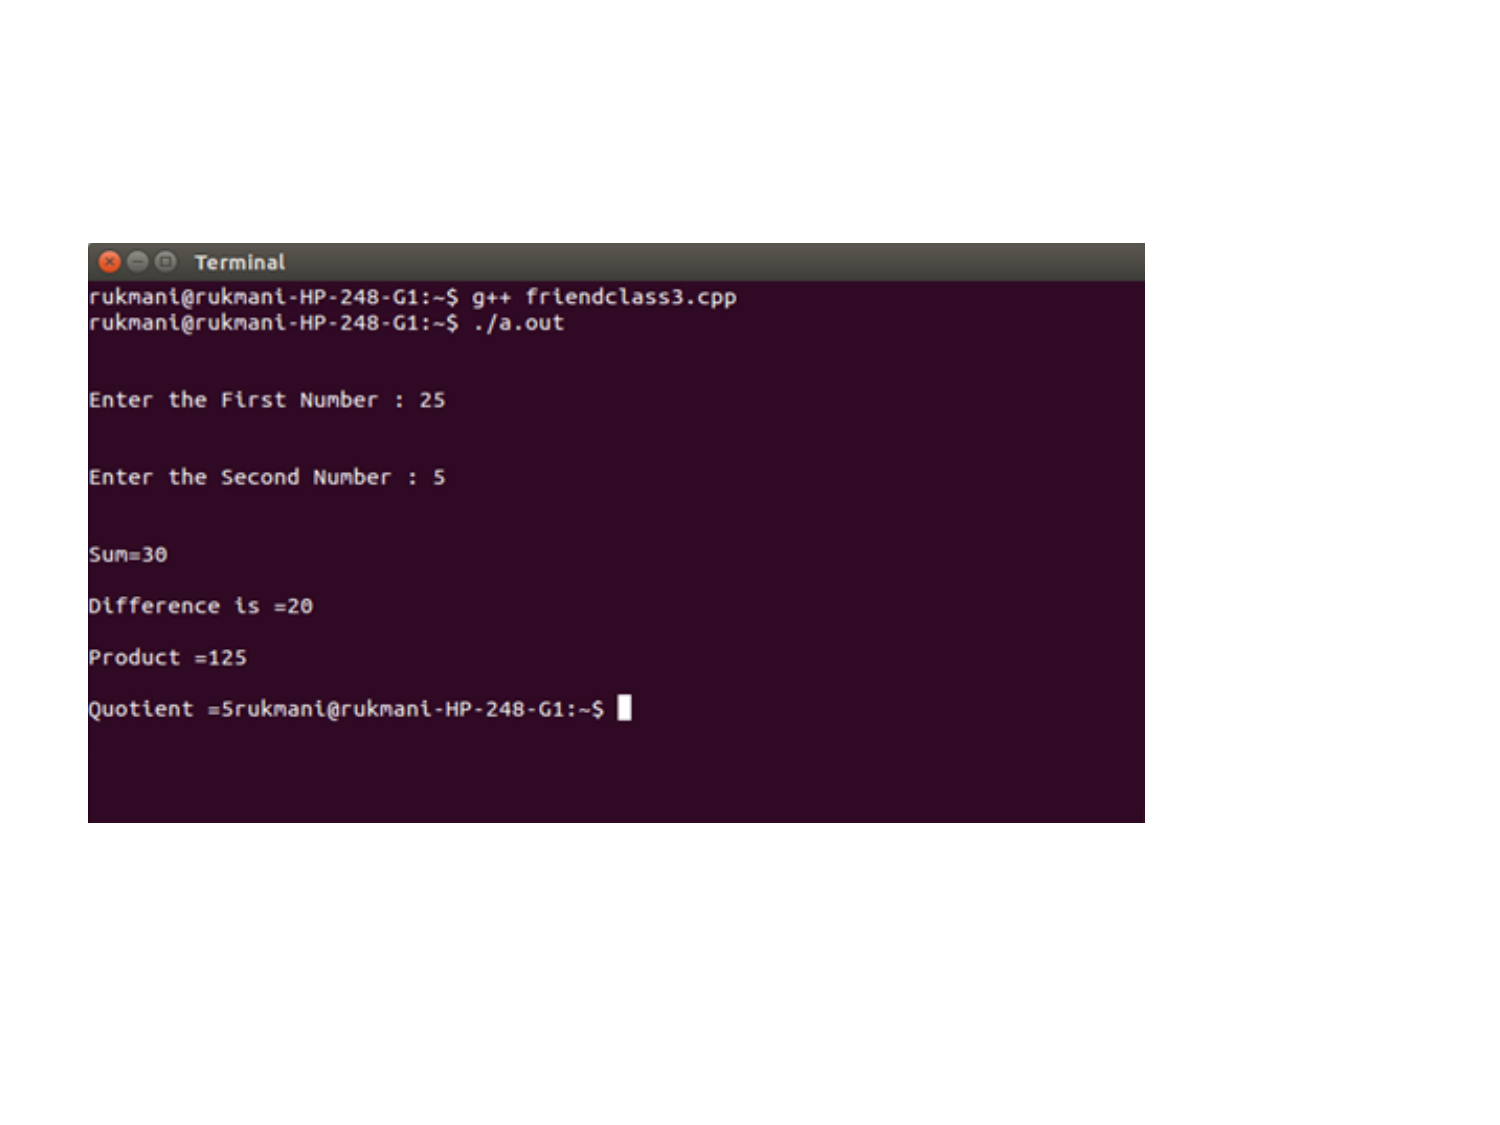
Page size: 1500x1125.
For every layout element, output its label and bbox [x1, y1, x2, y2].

picture [88, 243, 1145, 823]
